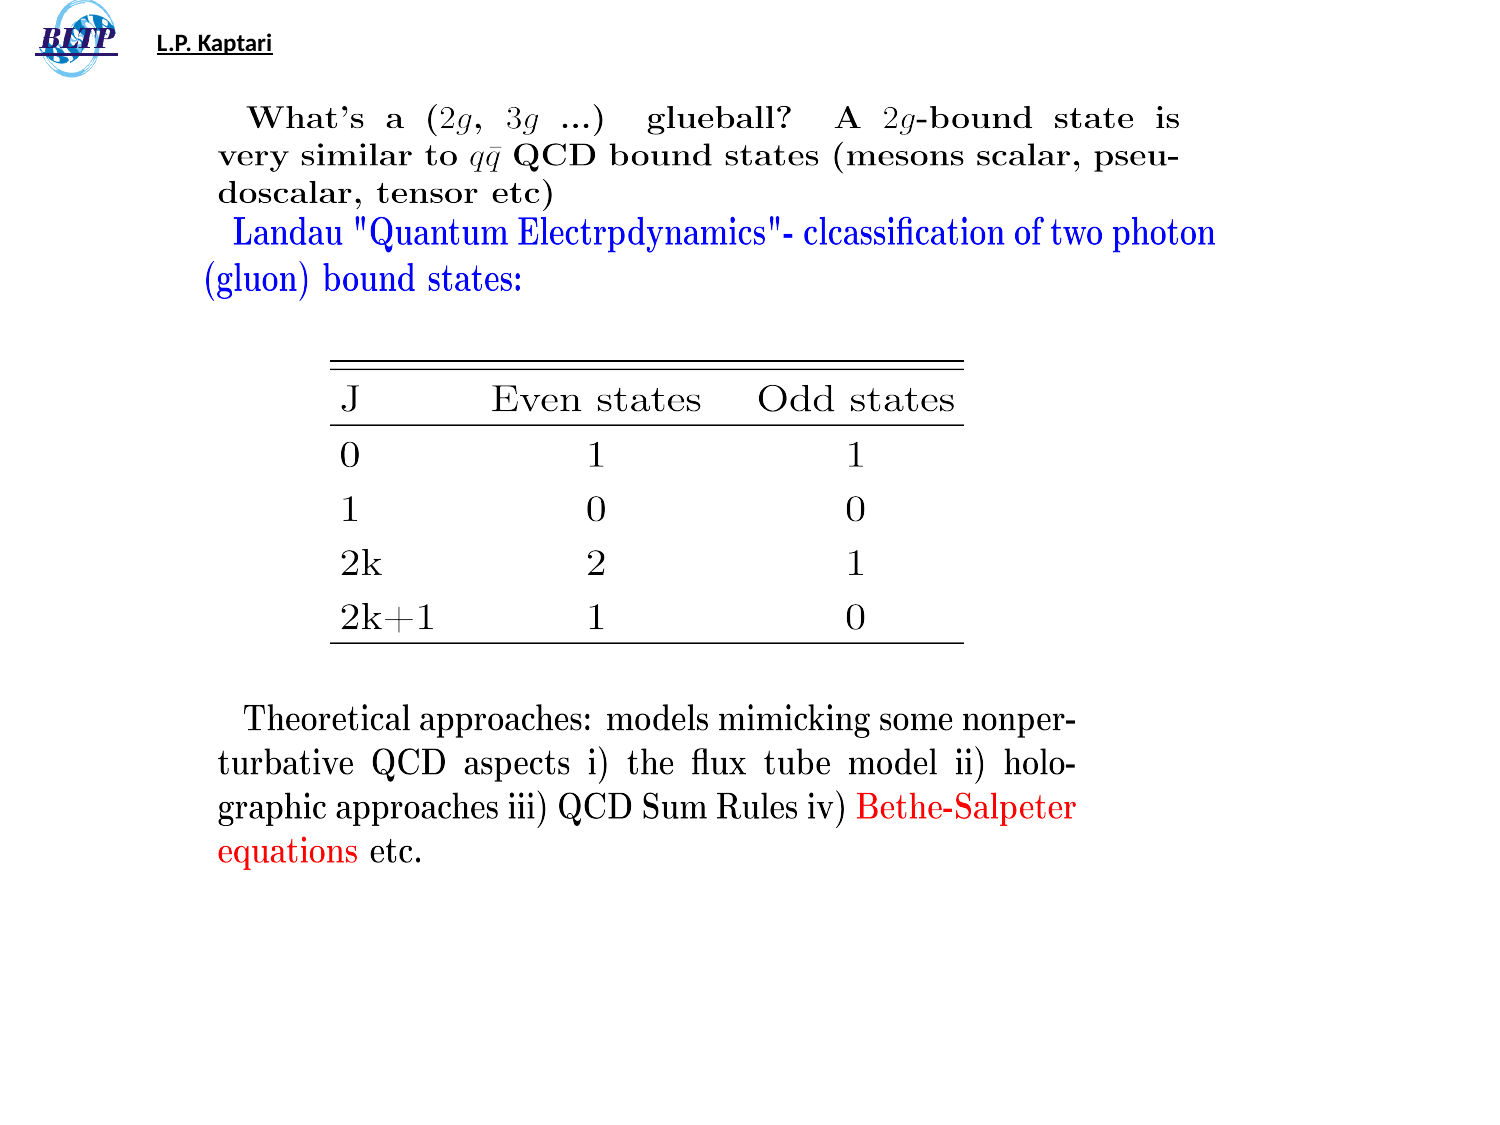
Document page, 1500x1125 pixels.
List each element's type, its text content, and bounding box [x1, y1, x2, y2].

picture [330, 360, 964, 645]
picture [34, 0, 118, 83]
picture [218, 703, 1076, 870]
text_box L.P. Kaptari [142, 19, 758, 64]
picture [218, 104, 1179, 211]
picture [206, 216, 1215, 301]
